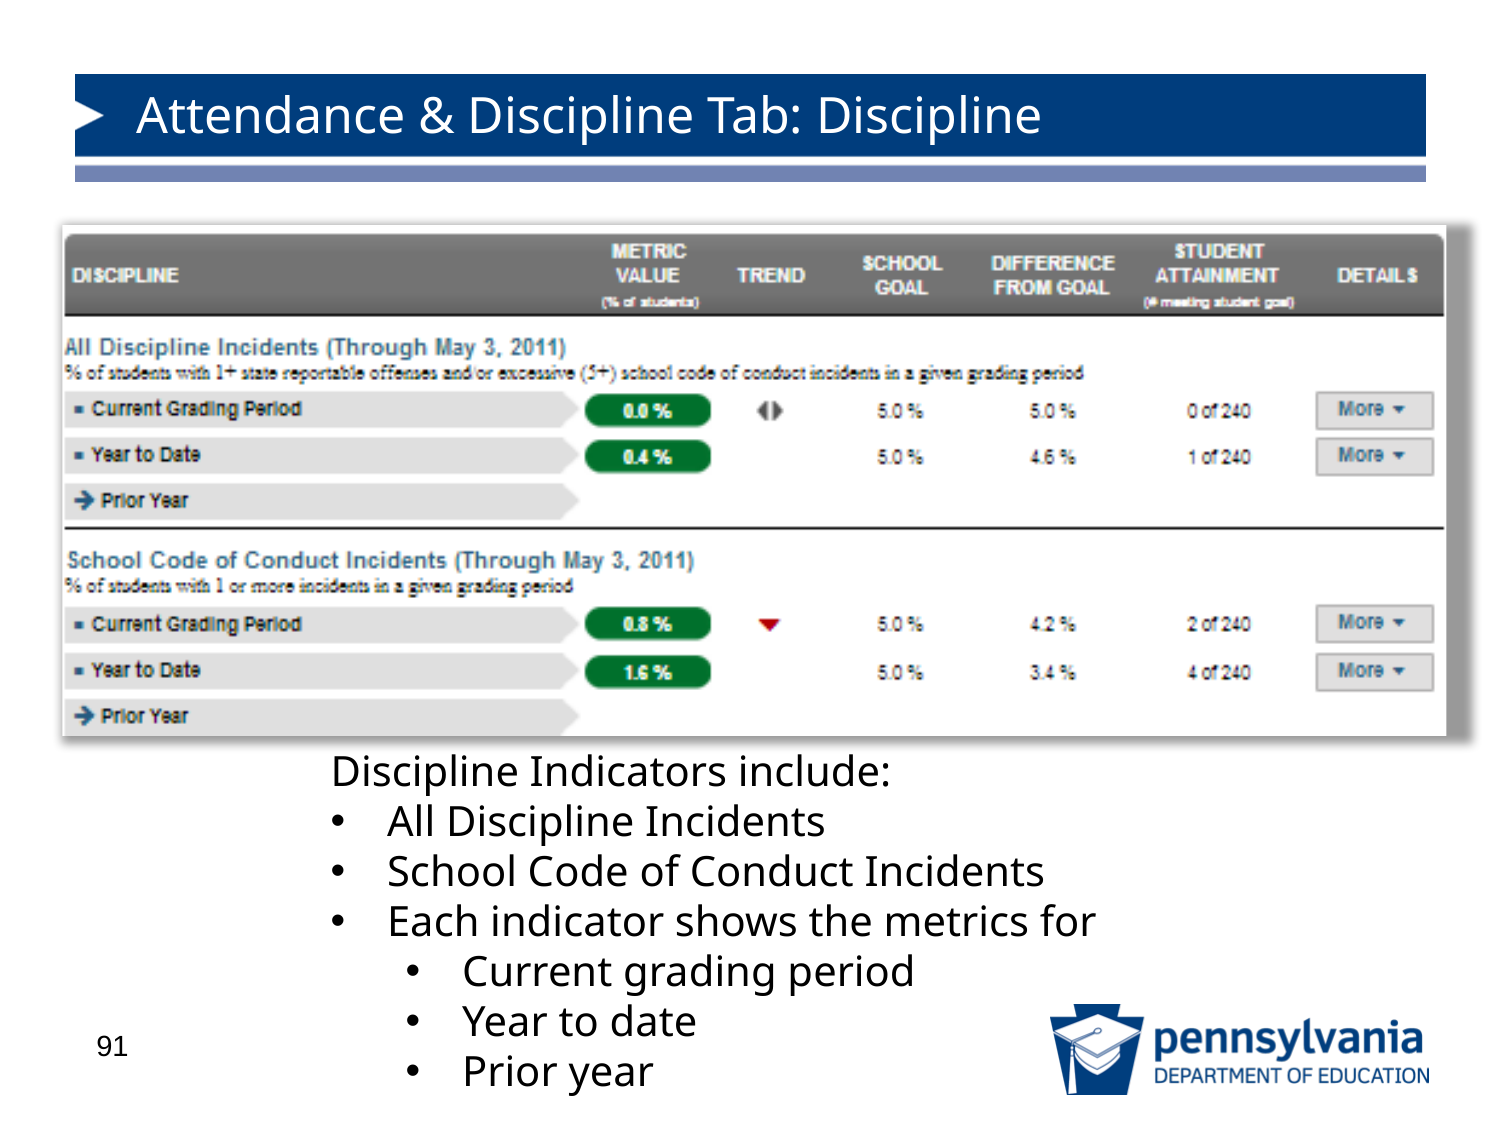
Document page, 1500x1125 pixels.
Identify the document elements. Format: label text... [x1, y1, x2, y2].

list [62, 224, 1447, 736]
picture [1375, 1004, 1429, 1095]
picture [75, 74, 1426, 182]
slide_number 91 [75, 1020, 150, 1095]
text_box Discipline Indicators include: All Discipline Incidents School Code of Conduct Incidents Each indicator shows the metrics for Current grading period Year to date Prior year [315, 744, 1375, 1103]
title Attendance & Discipline Tab: Discipline [121, 75, 1413, 152]
